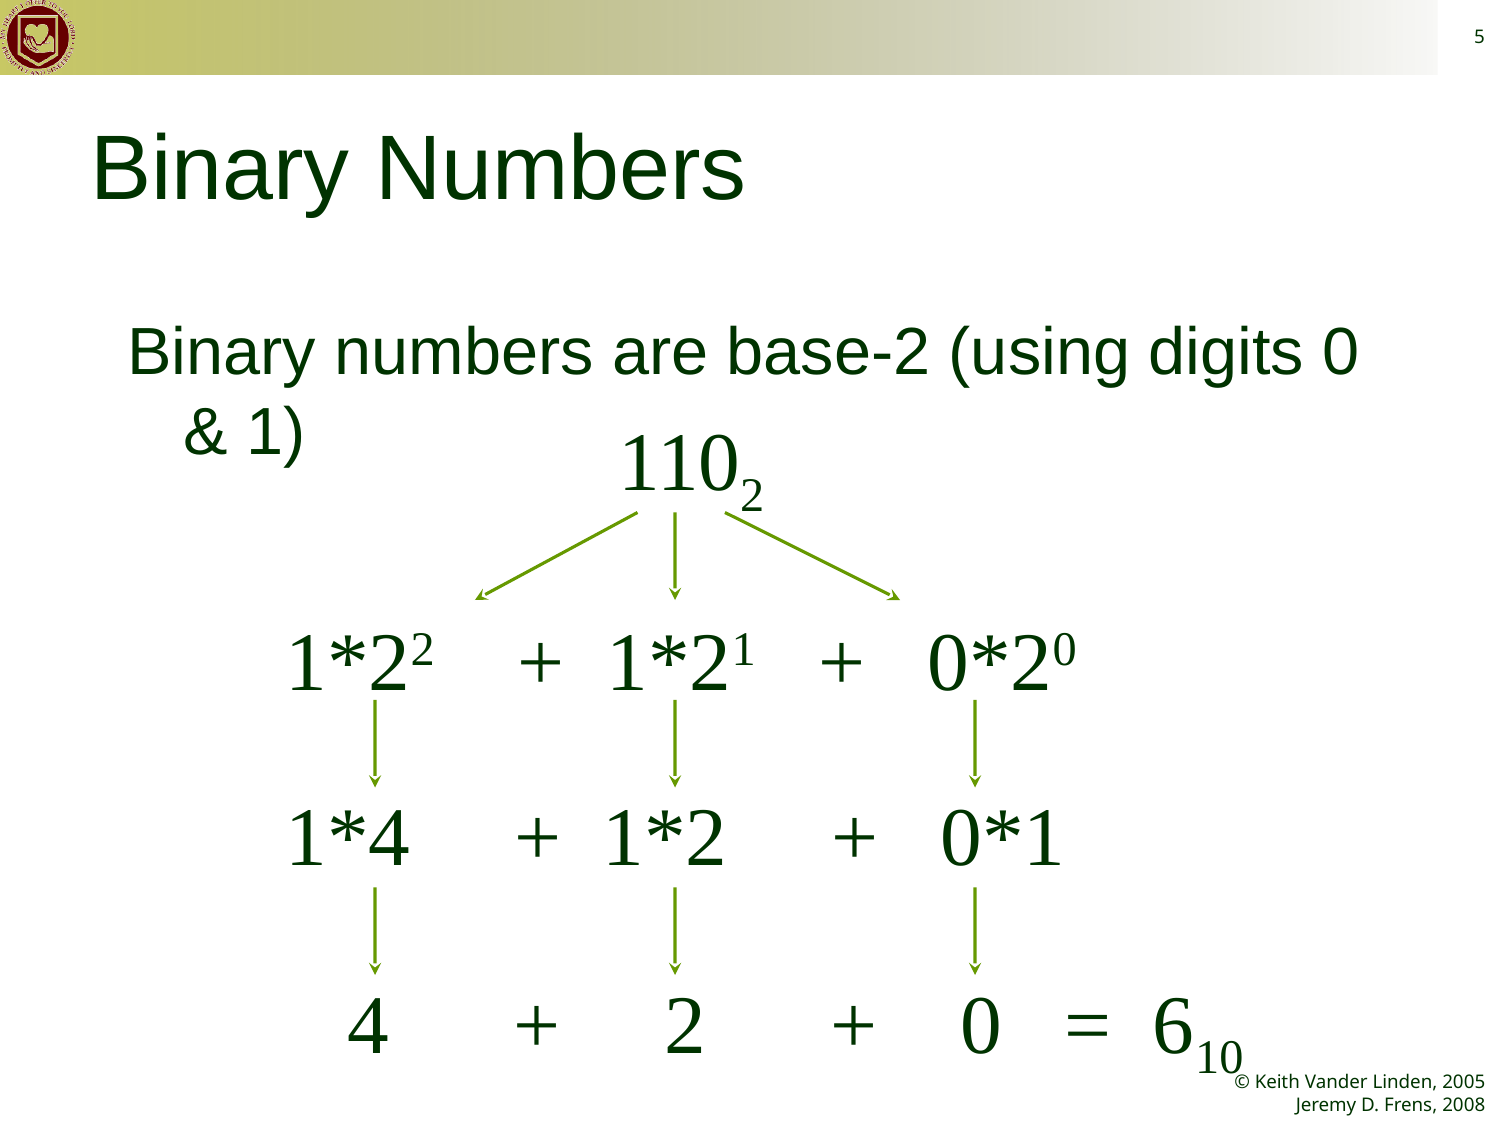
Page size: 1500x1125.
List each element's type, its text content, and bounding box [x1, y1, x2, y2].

text_box 1102 [603, 438, 780, 510]
slide_number 5 [1437, 0, 1500, 76]
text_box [249, 699, 1163, 886]
list Binary numbers are base-2 (using digits 0 & 1) [112, 299, 1401, 438]
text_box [249, 512, 1163, 699]
title Binary Numbers [74, 74, 1426, 251]
picture [0, 0, 75, 75]
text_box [249, 887, 1301, 1078]
